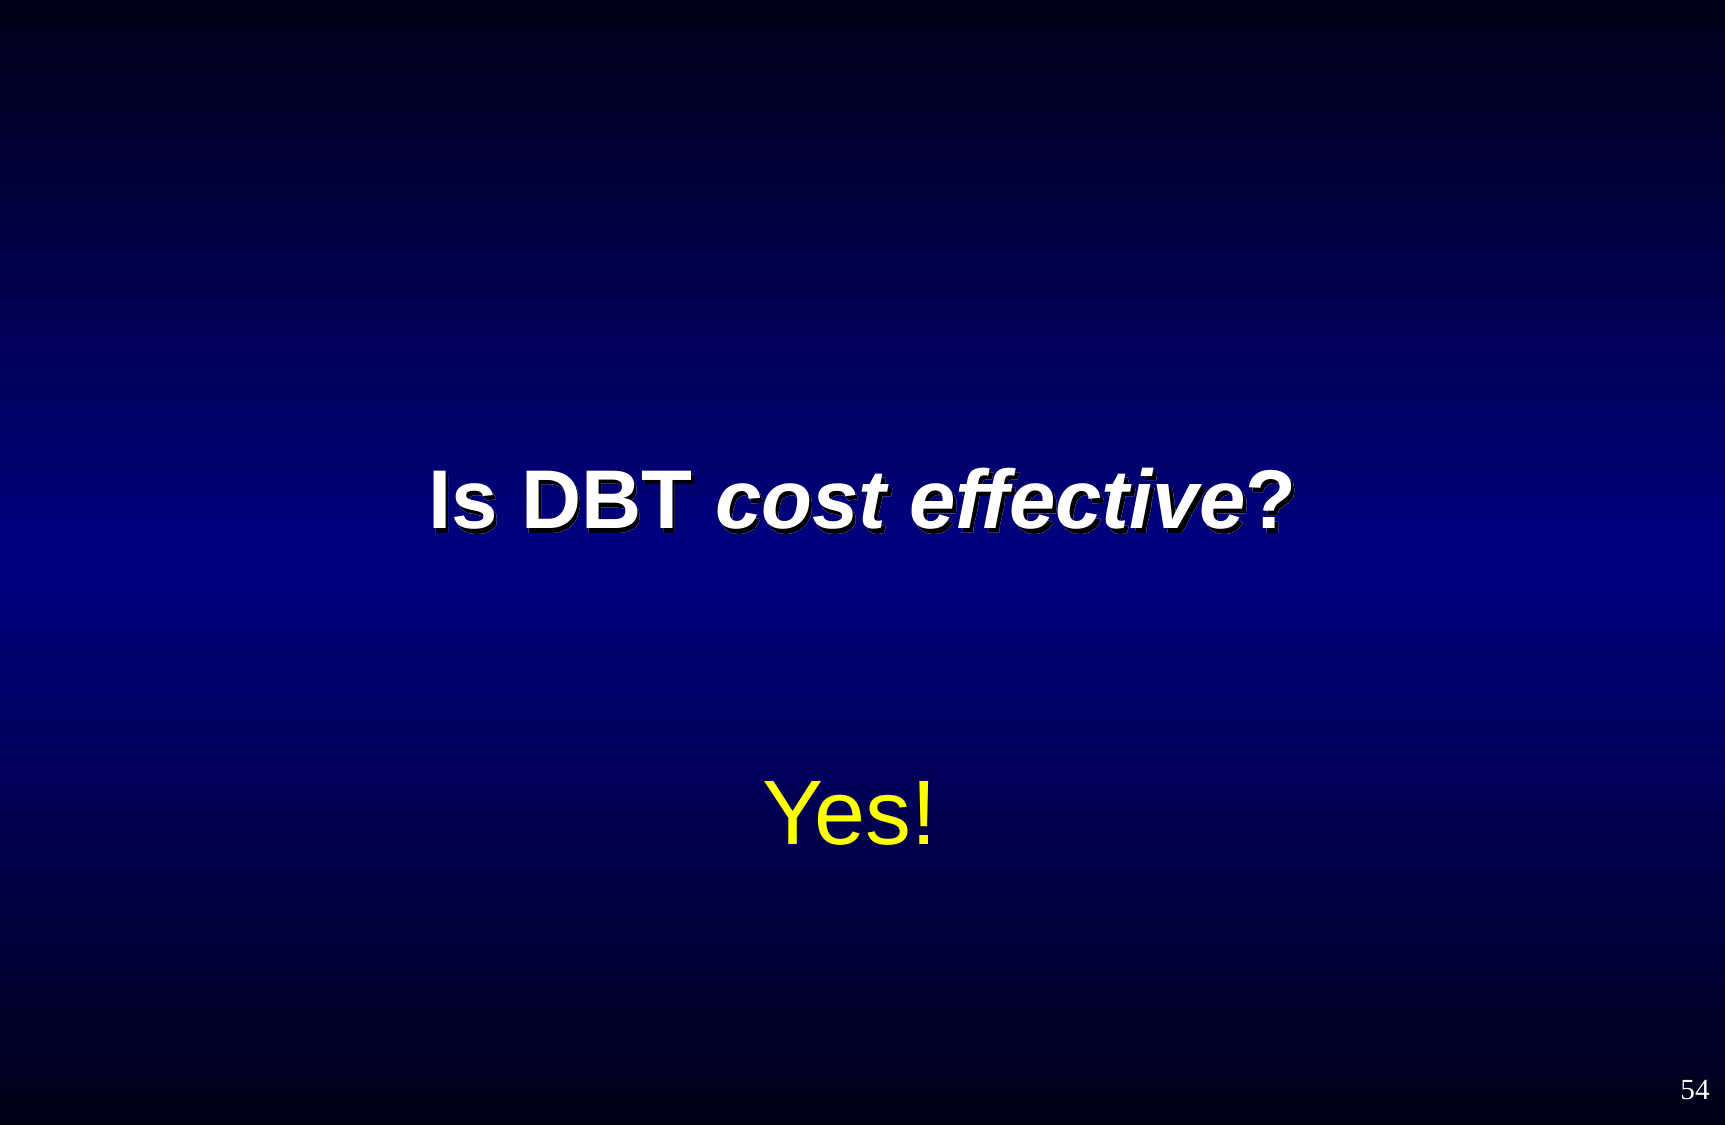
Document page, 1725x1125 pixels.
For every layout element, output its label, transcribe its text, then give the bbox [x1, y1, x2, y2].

text_box Yes! [0, 712, 1725, 871]
title Is DBT cost effective? [129, 437, 1596, 676]
slide_number 54 [1365, 1049, 1725, 1125]
